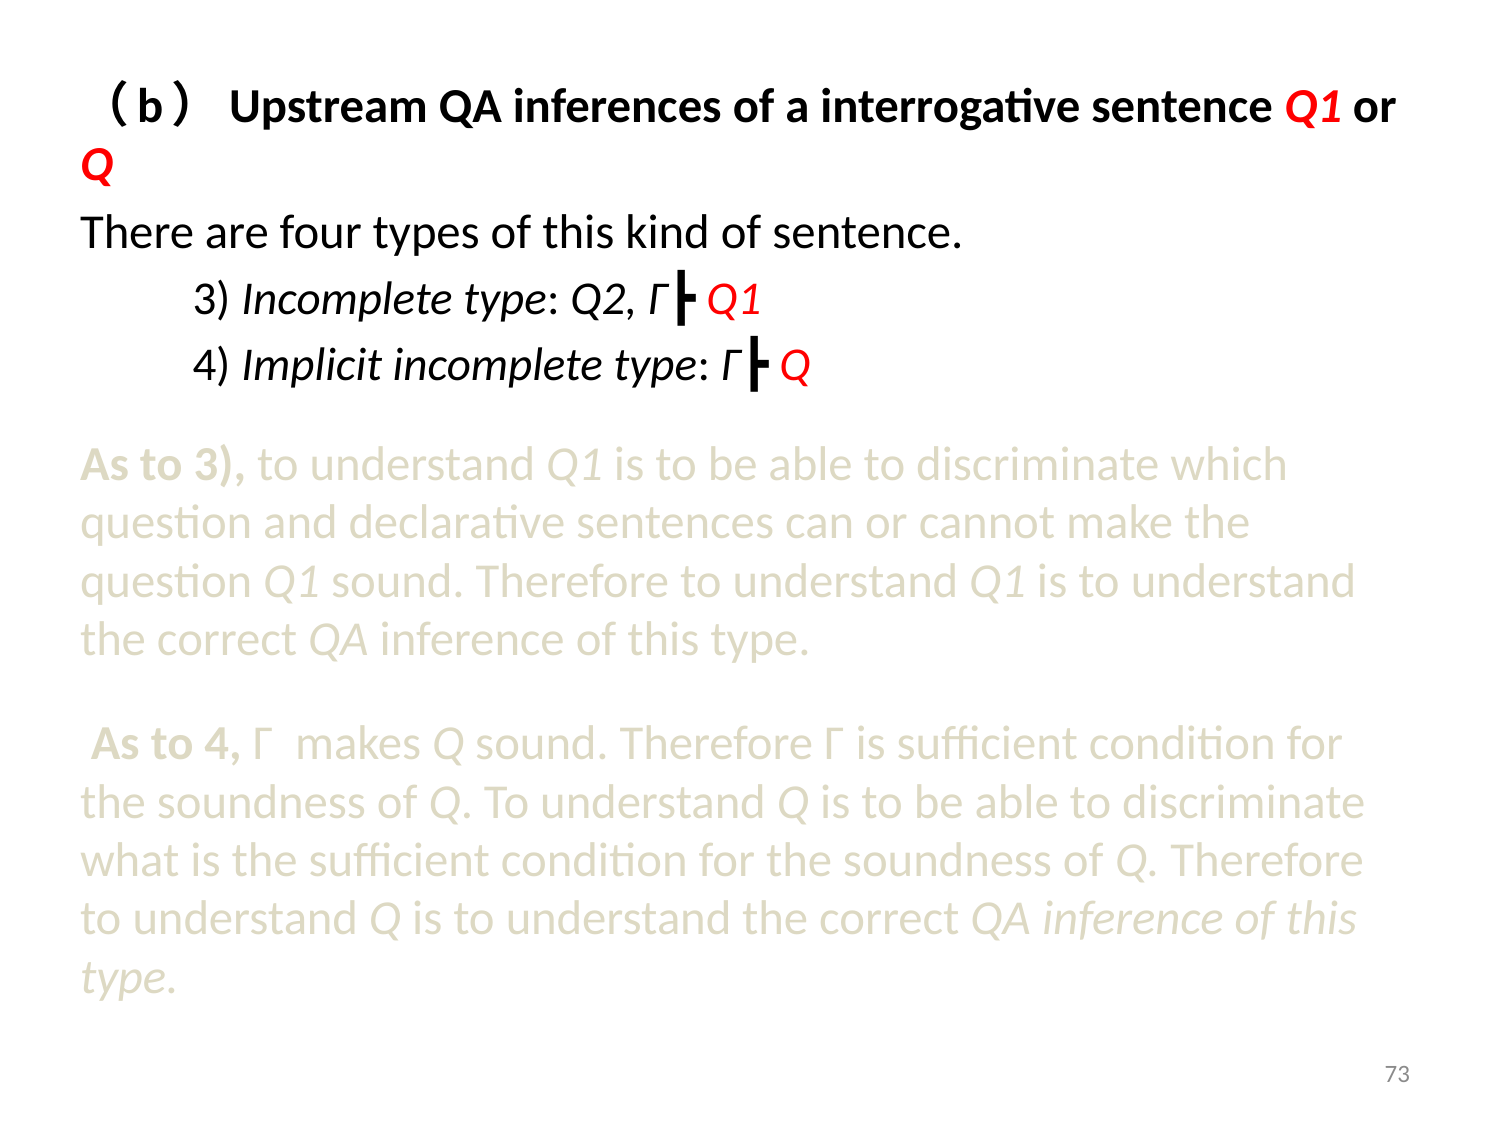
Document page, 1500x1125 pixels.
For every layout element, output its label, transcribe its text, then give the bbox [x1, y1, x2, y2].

list （b）Upstream QA inferences of a interrogative sentence Q1 or Q There are four types of this kind of sentence. 3) Incomplete type: Q2, Γ┣ Q1 4) Implicit incomplete type: Γ┣ Q As to 3), to understand Q1 is to be able to discriminate which question and declarative sentences can or cannot make the question Q1 sound. Therefore to understand Q1 is to understand the correct QA inference of this type. As to 4, Γ makes Q sound. Therefore Γ is sufficient condition for the soundness of Q. To understand Q is to be able to discriminate what is the sufficient condition for the soundness of Q. Therefore to understand Q is to understand the correct QA inference of this type. [64, 66, 1415, 1017]
slide_number 73 [1074, 1042, 1425, 1103]
